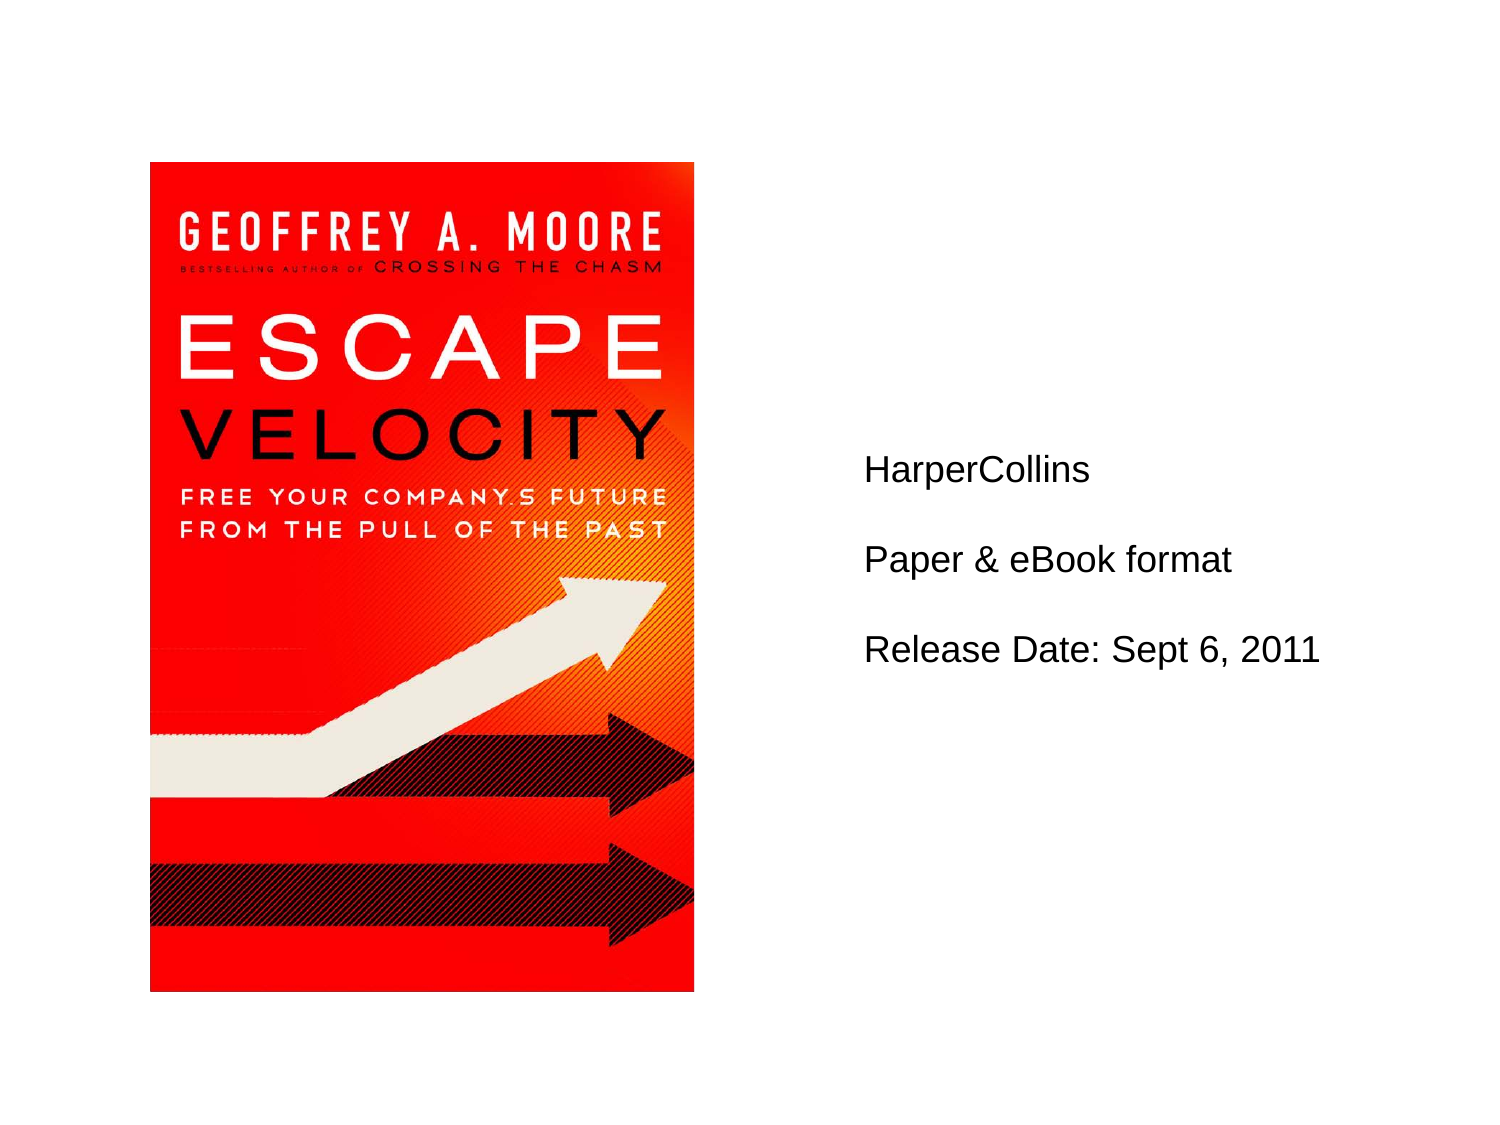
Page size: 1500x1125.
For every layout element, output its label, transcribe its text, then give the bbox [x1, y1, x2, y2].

picture [149, 162, 695, 993]
text_box HarperCollins Paper & eBook format Release Date: Sept 6, 2011 [849, 437, 1336, 678]
